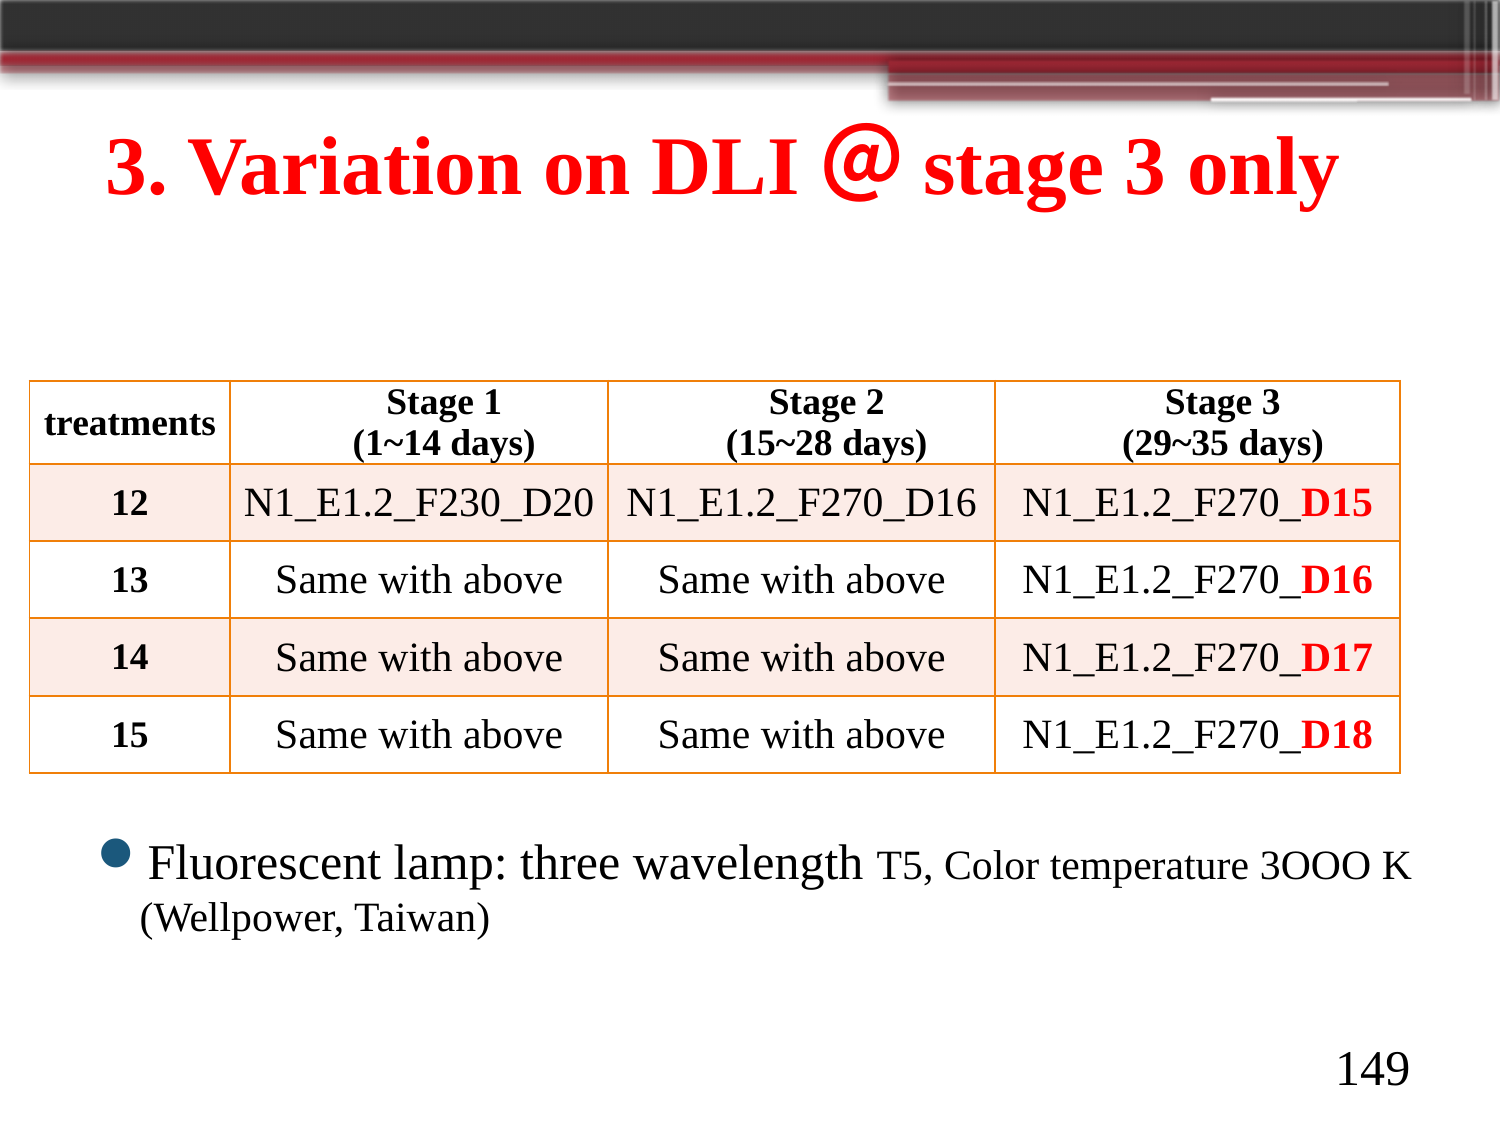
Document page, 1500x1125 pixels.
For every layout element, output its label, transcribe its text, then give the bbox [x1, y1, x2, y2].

table_cell N1_E1.2_F270_D17 [996, 619, 1399, 695]
table_cell N1_E1.2_F270_D16 [609, 465, 994, 540]
table_cell Same with above [609, 619, 994, 695]
table_cell Same with above [609, 542, 994, 617]
table_cell 14 [30, 619, 229, 695]
table_header treatments [30, 382, 229, 463]
slide_number 149 [1074, 1042, 1425, 1103]
table_cell Same with above [231, 697, 607, 772]
table_cell N1_E1.2_F270_D15 [996, 465, 1399, 540]
table_cell 12 [30, 465, 229, 540]
table_cell N1_E1.2_F230_D20 [231, 465, 607, 540]
table_cell Same with above [609, 697, 994, 772]
table_cell Same with above [231, 542, 607, 617]
table_cell N1_E1.2_F270_D18 [996, 697, 1399, 772]
table_header Stage 2 (15~28 days) [609, 382, 994, 463]
table_cell 13 [30, 542, 229, 617]
table_cell Same with above [231, 619, 607, 695]
table_header Stage 3 (29~35 days) [996, 382, 1399, 463]
table_cell N1_E1.2_F270_D16 [996, 542, 1399, 617]
table_cell 15 [30, 697, 229, 772]
title 3. Variation on DLI＠stage 3 only [91, 96, 1497, 227]
table_header Stage 1 (1~14 days) [231, 382, 607, 463]
list Fluorescent lamp: three wavelength T5, Color temperature 3OOO K (Wellpower, Taiwan) [64, 822, 1471, 976]
